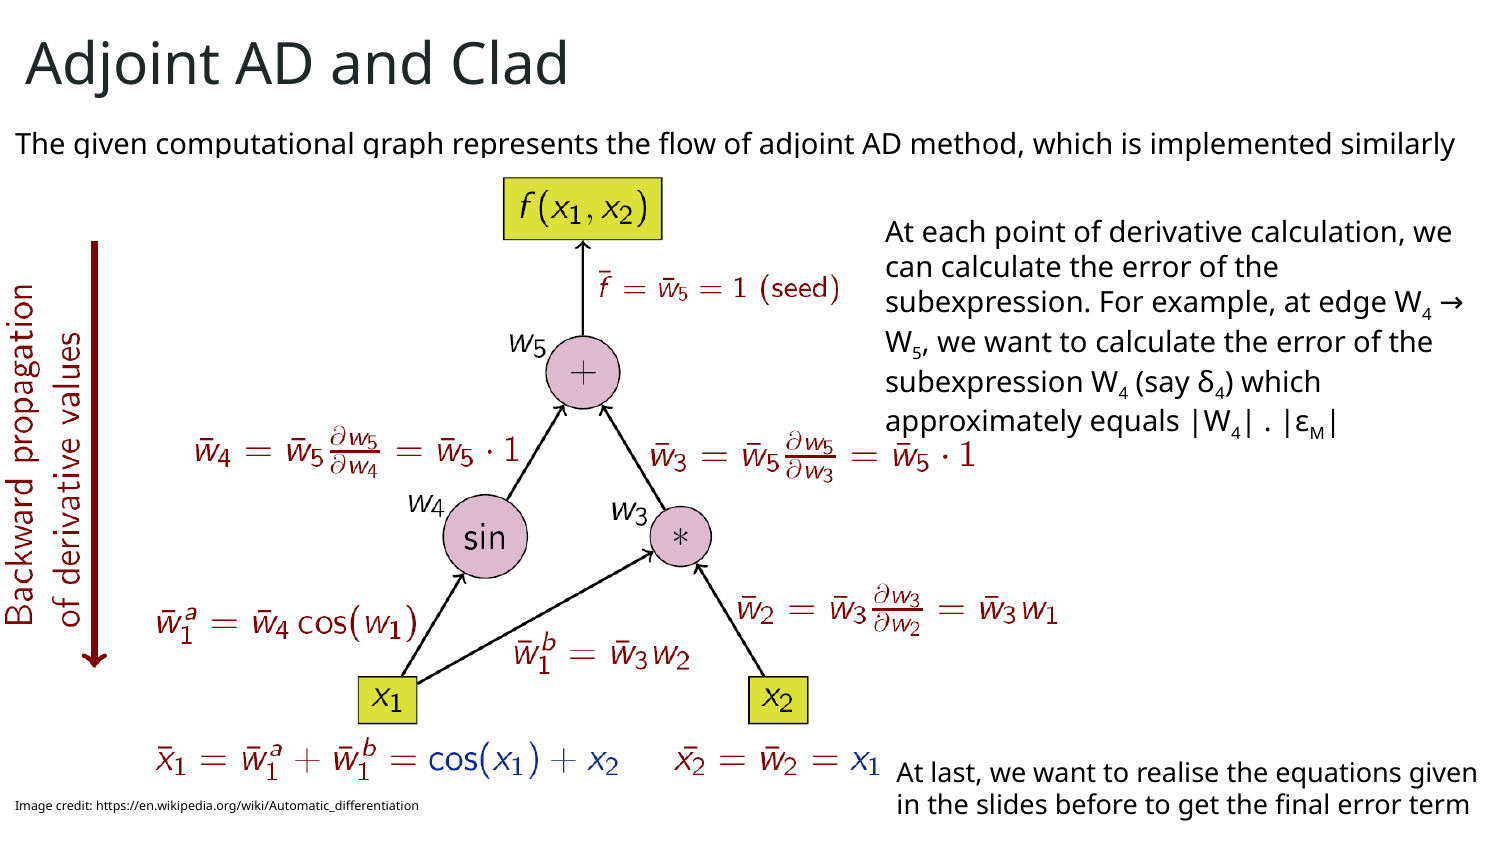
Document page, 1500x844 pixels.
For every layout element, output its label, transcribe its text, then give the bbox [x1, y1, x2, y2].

text_box At last, we want to realise the equations given in the slides before to get the final error term [881, 740, 1500, 835]
list The given computational graph represents the flow of adjoint AD method, which is implemented similarly in Clad. [0, 105, 1500, 159]
text_box Image credit: https://en.wikipedia.org/wiki/Automatic_differentiation [0, 802, 685, 811]
picture [0, 157, 1091, 794]
title Adjoint AD and Clad [10, 11, 1408, 105]
text_box At each point of derivative calculation, we can calculate the error of the subexpression. For example, at edge W4 → W5, we want to calculate the error of the subexpression W4 (say δ4) which approximately equals |W4| . |εM| [1095, 198, 1500, 399]
